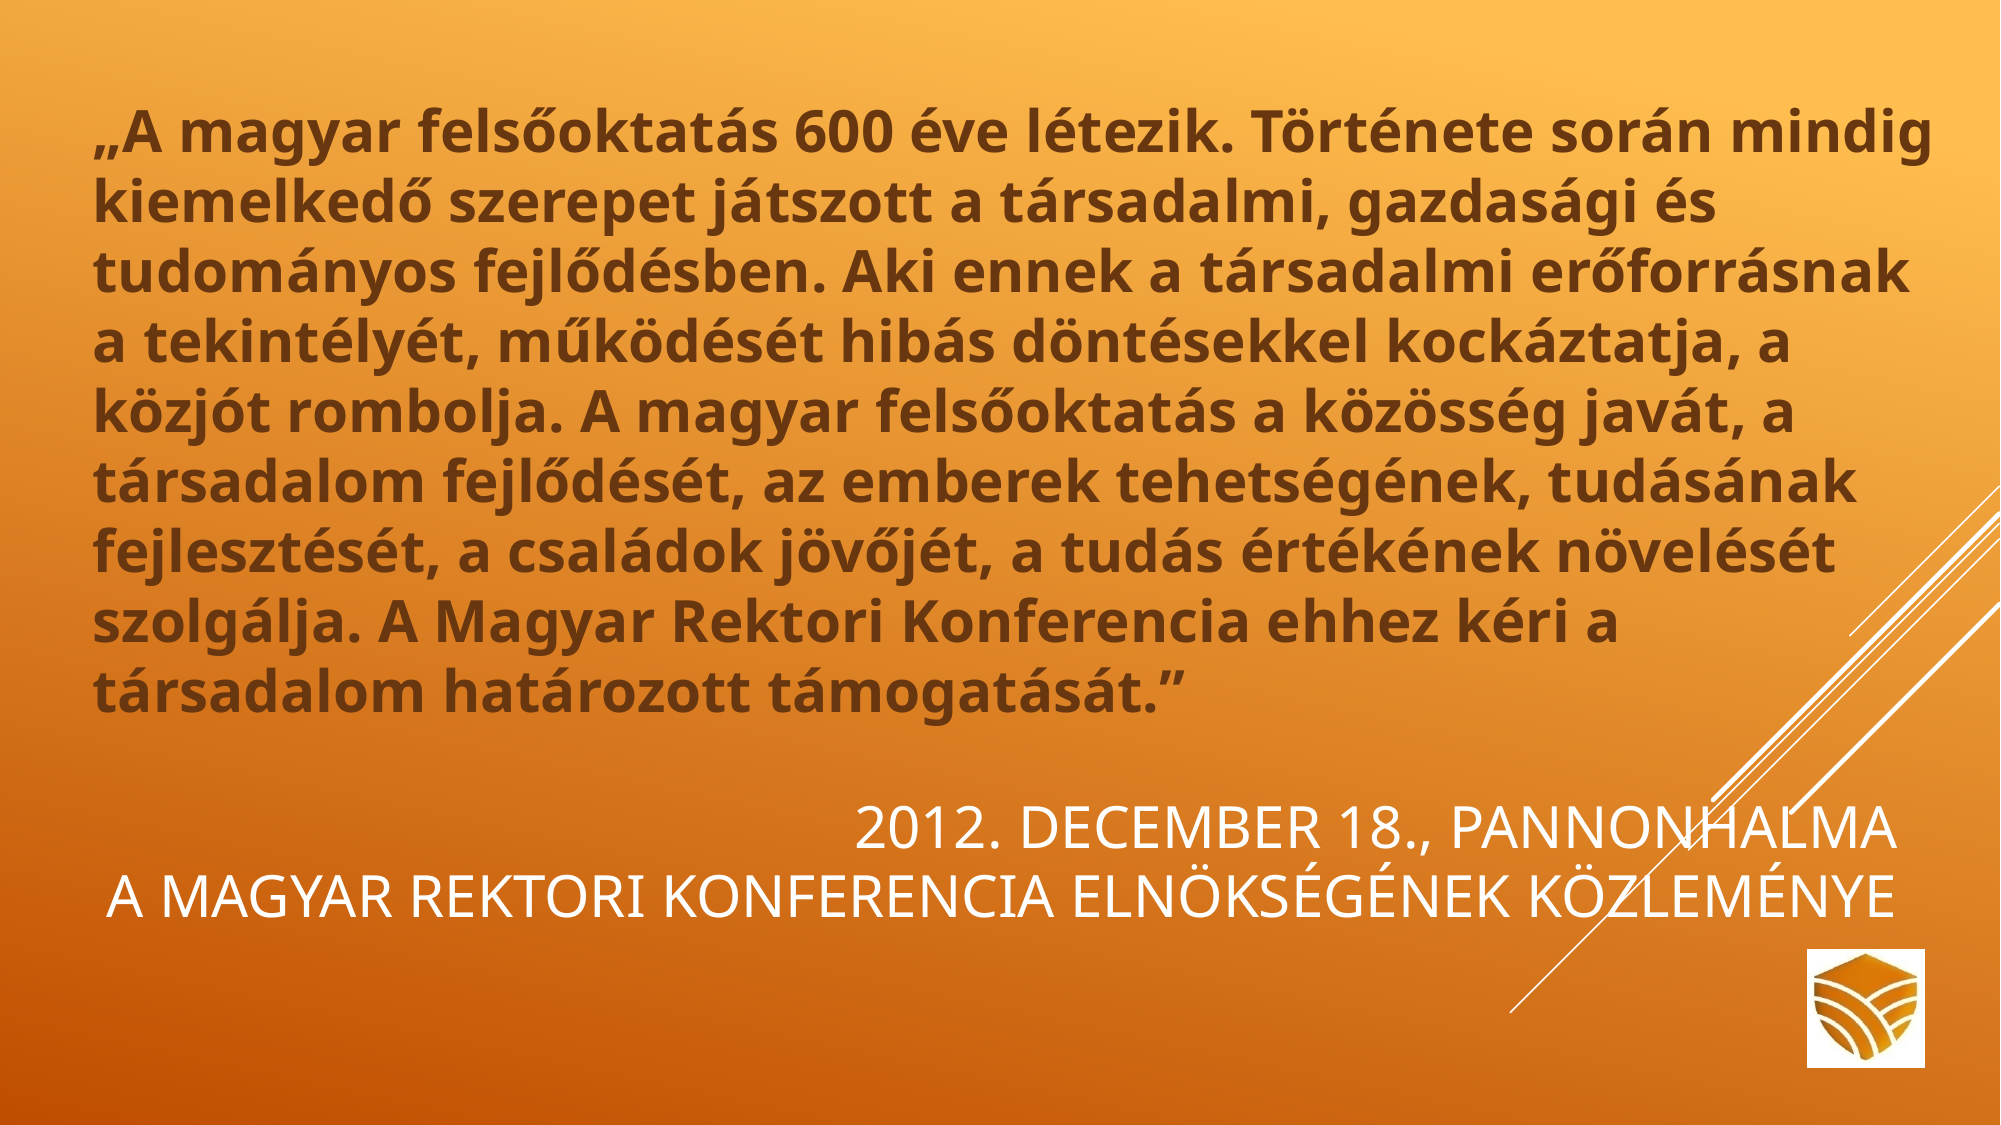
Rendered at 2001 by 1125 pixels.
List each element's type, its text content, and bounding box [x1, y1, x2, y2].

title 2012. december 18., Pannonhalma a magyar rektori konferencia elnökségének közleménye [0, 736, 1914, 984]
list „A magyar felsőoktatás 600 éve létezik. Története során mindig kiemelkedő szerepet játszott a társadalmi, gazdasági és tudományos fejlődésben. Aki ennek a társadalmi erőforrásnak a tekintélyét, működését hibás döntésekkel kockáztatja, a közjót rombolja. A magyar felsőoktatás a közösség javát, a társadalom fejlődését, az emberek tehetségének, tudásának fejlesztését, a családok jövőjét, a tudás értékének növelését szolgálja. A Magyar Rektori Konferencia ehhez kéri a társadalom határozott támogatását.” [30, 112, 1975, 706]
picture [1807, 949, 1925, 1068]
